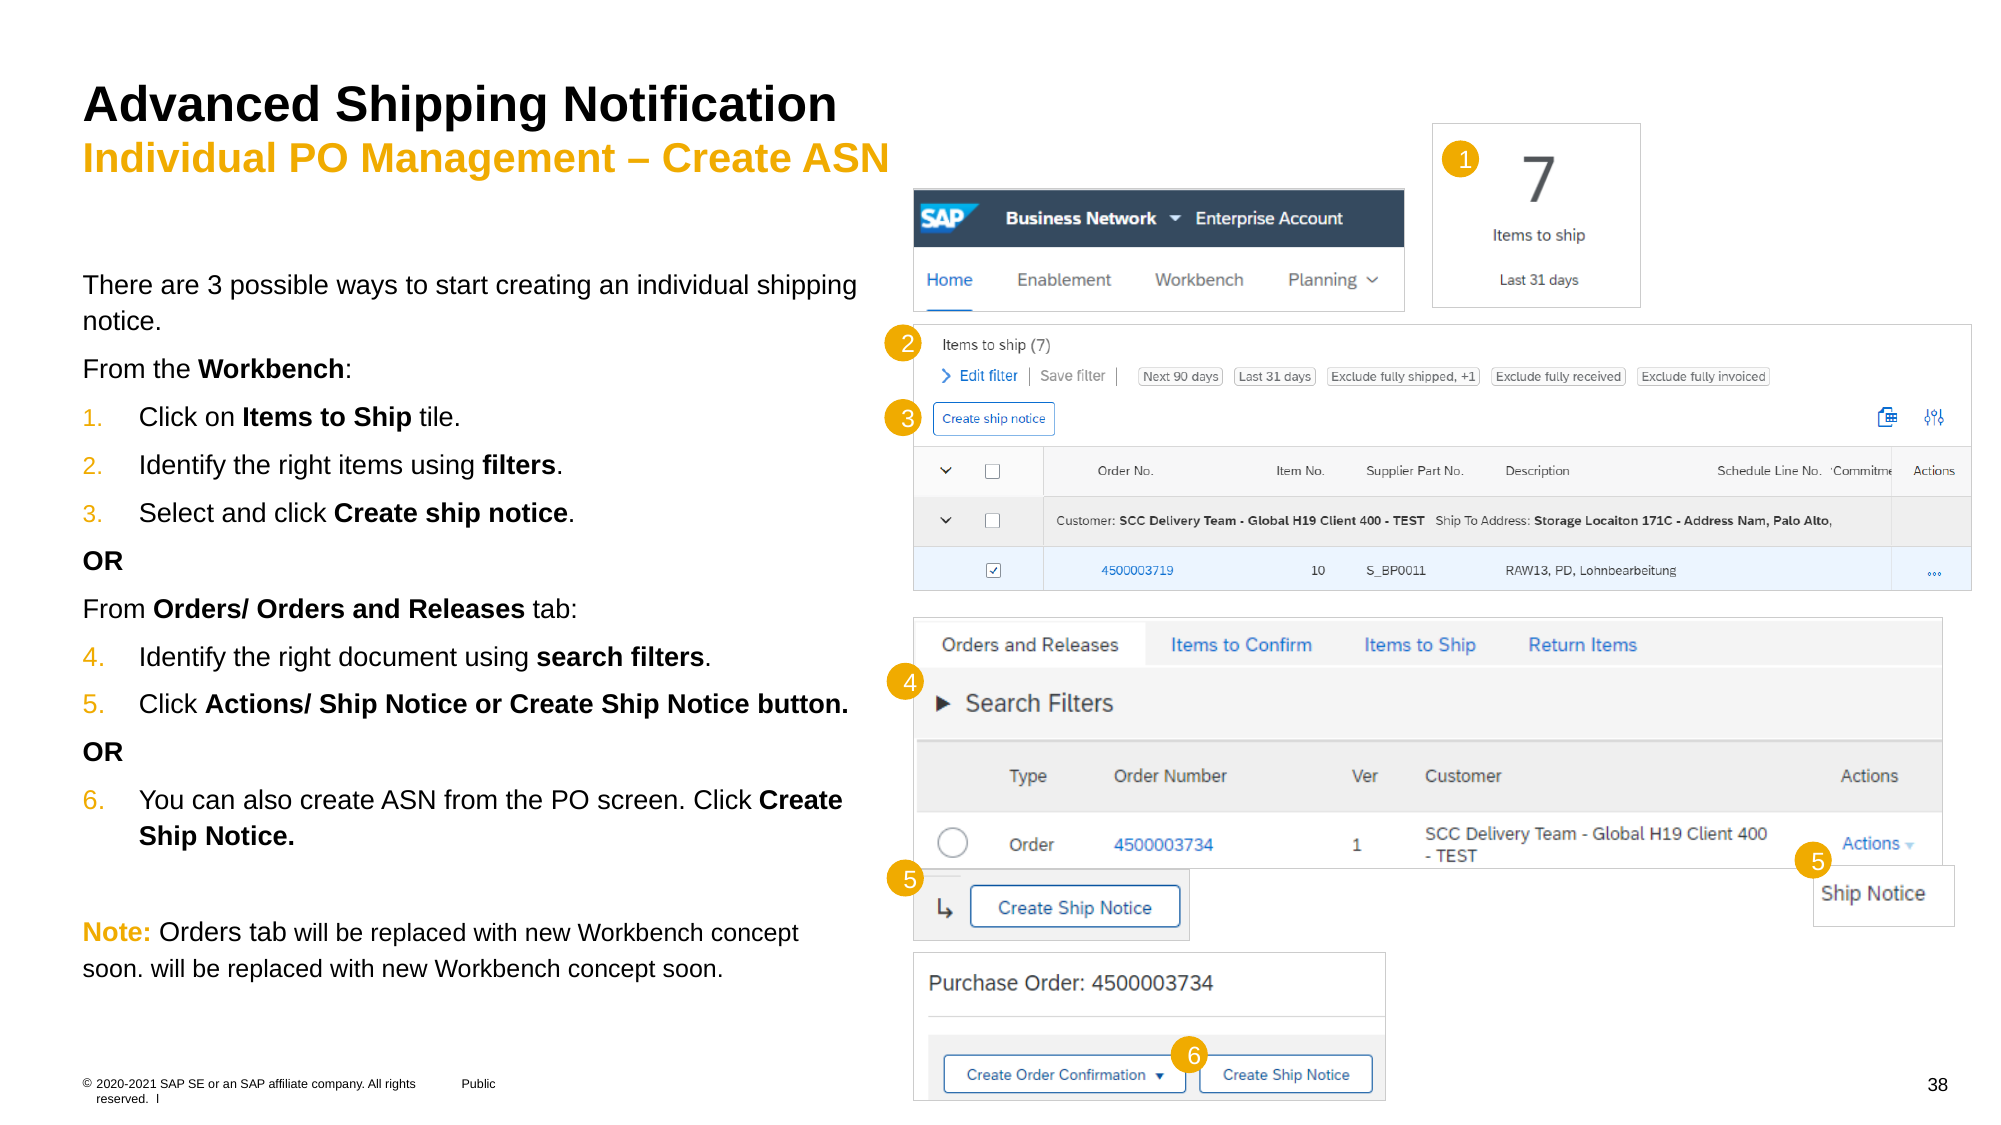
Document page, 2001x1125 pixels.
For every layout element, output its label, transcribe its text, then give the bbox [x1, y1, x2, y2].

text_box 3 [884, 399, 907, 436]
text_box 5 [887, 860, 907, 896]
text_box There are 3 possible ways to start creating an individual shipping notice. From the Workbench: Click on Items to Ship tile. Identify the right items using filters. Select and click Create ship notice. OR From Orders/ Orders and Releases tab: Identify the right document using search filters. Click Actions/ Ship Notice or Create Ship Notice button. OR You can also create ASN from the PO screen. Click Create Ship Notice. Note: Orders tab will be replaced with new Workbench concept soon. will be replaced with new Workbench concept soon. [82, 264, 857, 1016]
picture [912, 188, 1406, 313]
text_box 2 [884, 324, 910, 361]
text_box Advanced Shipping Notification Individual PO Management – Create ASN [82, 70, 1918, 182]
picture [912, 324, 1973, 591]
picture [912, 952, 1386, 1101]
picture [912, 616, 1956, 942]
picture [1432, 123, 1641, 308]
text_box 4 [887, 663, 906, 700]
